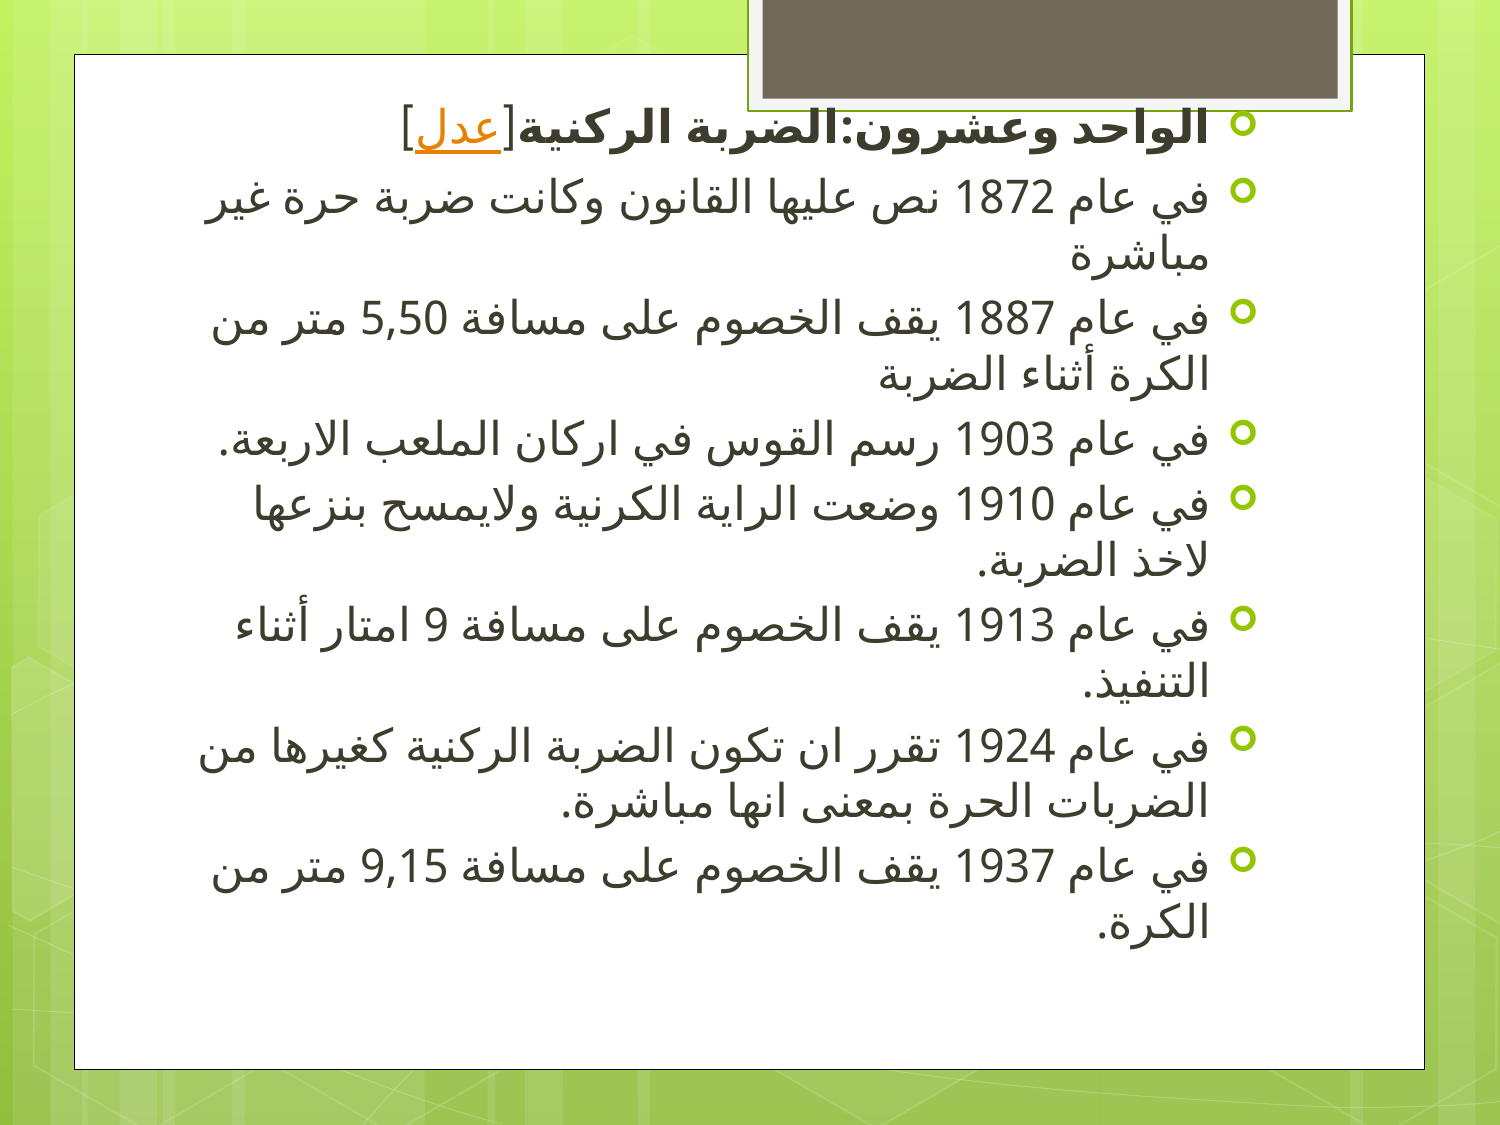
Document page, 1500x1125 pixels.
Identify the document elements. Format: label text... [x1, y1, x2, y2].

list الواحد وعشرون:الضربة الركنية[عدل] في عام 1872 نص عليها القانون وكانت ضربة حرة غير مباشرة في عام 1887 يقف الخصوم على مسافة 5,50 متر من الكرة أثناء الضربة في عام 1903 رسم القوس في اركان الملعب الاربعة. في عام 1910 وضعت الراية الكرنية ولايمسح بنزعها لاخذ الضربة. في عام 1913 يقف الخصوم على مسافة 9 امتار أثناء التنفيذ. في عام 1924 تقرر ان تكون الضربة الركنية كغيرها من الضربات الحرة بمعنى انها مباشرة. في عام 1937 يقف الخصوم على مسافة 9,15 متر من الكرة. [171, 90, 1283, 957]
